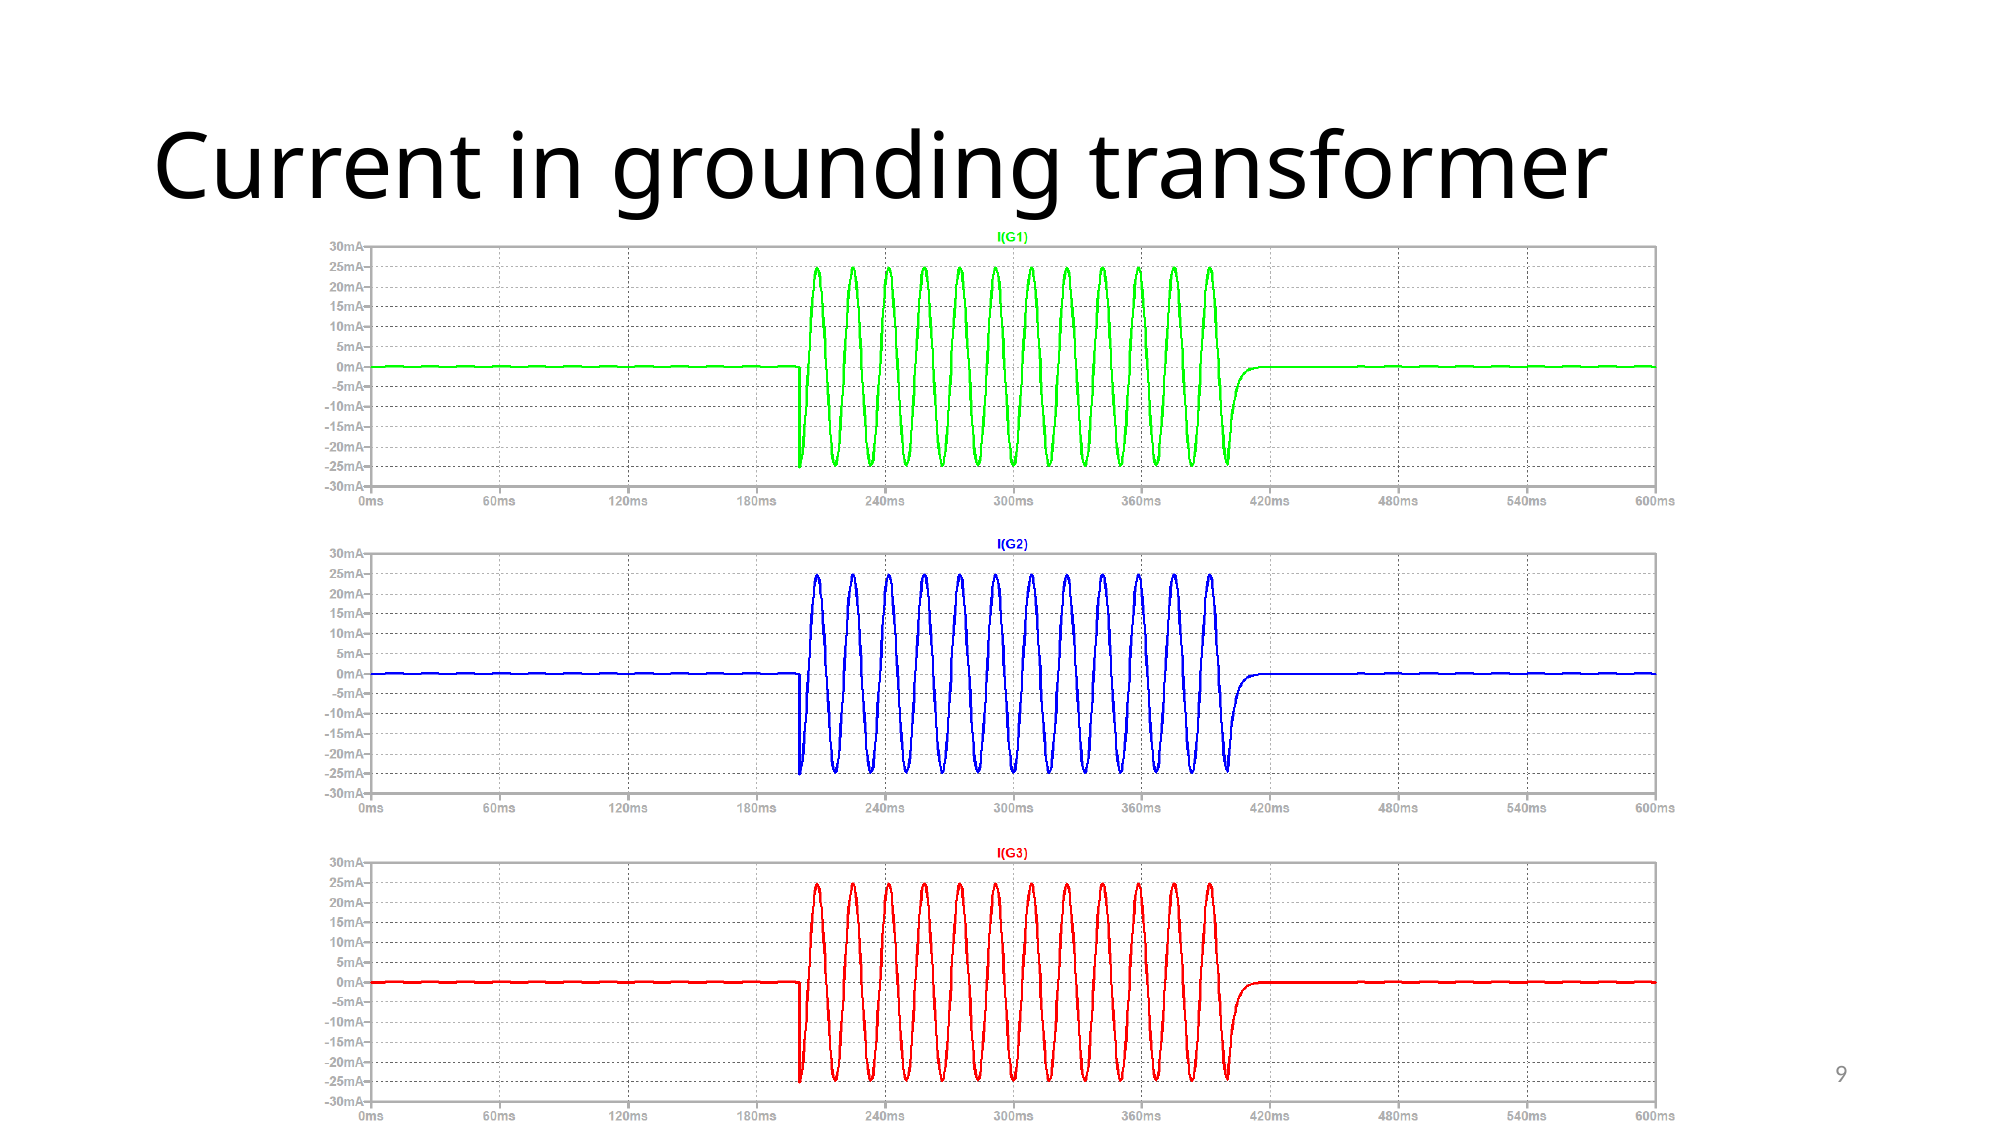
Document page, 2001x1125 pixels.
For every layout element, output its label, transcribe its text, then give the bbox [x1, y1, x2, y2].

title Current in grounding transformer [137, 59, 1863, 278]
slide_number 9 [1675, 1042, 1863, 1103]
picture [324, 536, 1675, 817]
picture [324, 845, 1675, 1125]
picture [324, 229, 1675, 510]
